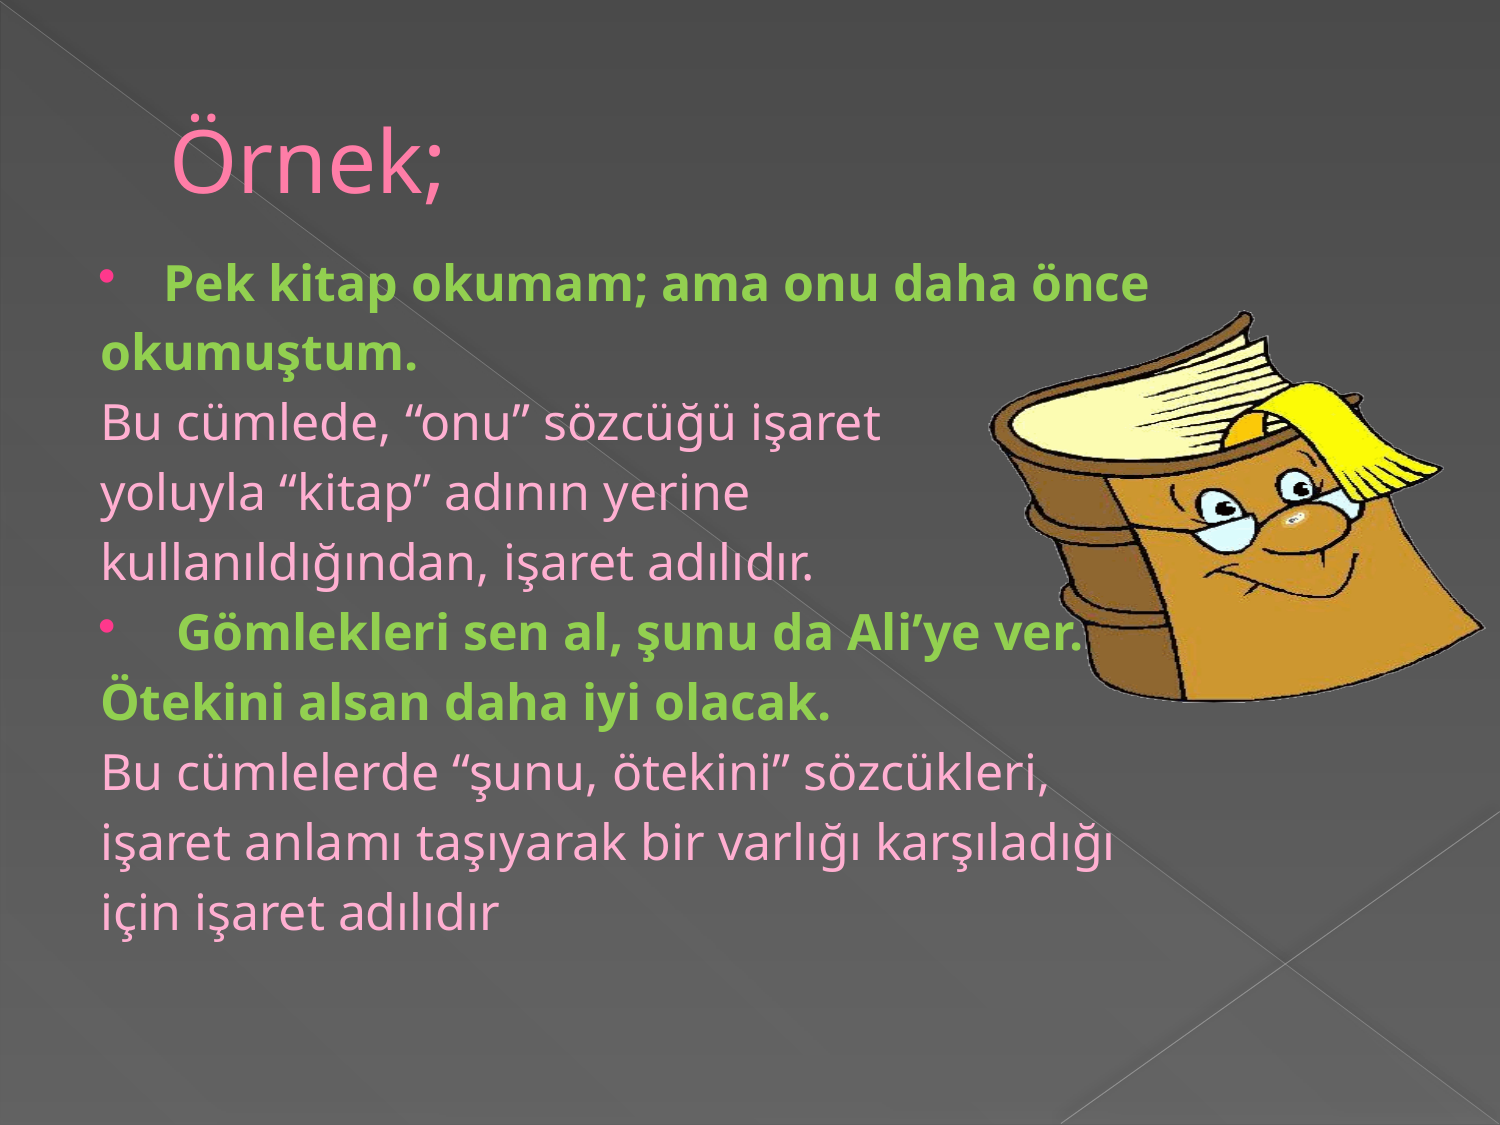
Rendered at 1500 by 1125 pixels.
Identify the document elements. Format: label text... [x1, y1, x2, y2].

list Pek kitap okumam; ama onu daha önce okumuştum. Bu cümlede, “onu” sözcüğü işaret yoluyla “kitap” adının yerine kullanıldığından, işaret adılıdır. Gömlekleri sen al, şunu da Ali’ye ver. Ötekini alsan daha iyi olacak. Bu cümlelerde “şunu, ötekini” sözcükleri, işaret anlamı taşıyarak bir varlığı karşıladığı için işaret adılıdır [75, 243, 1425, 1059]
title Örnek; [75, 43, 1425, 243]
picture [974, 302, 1500, 714]
